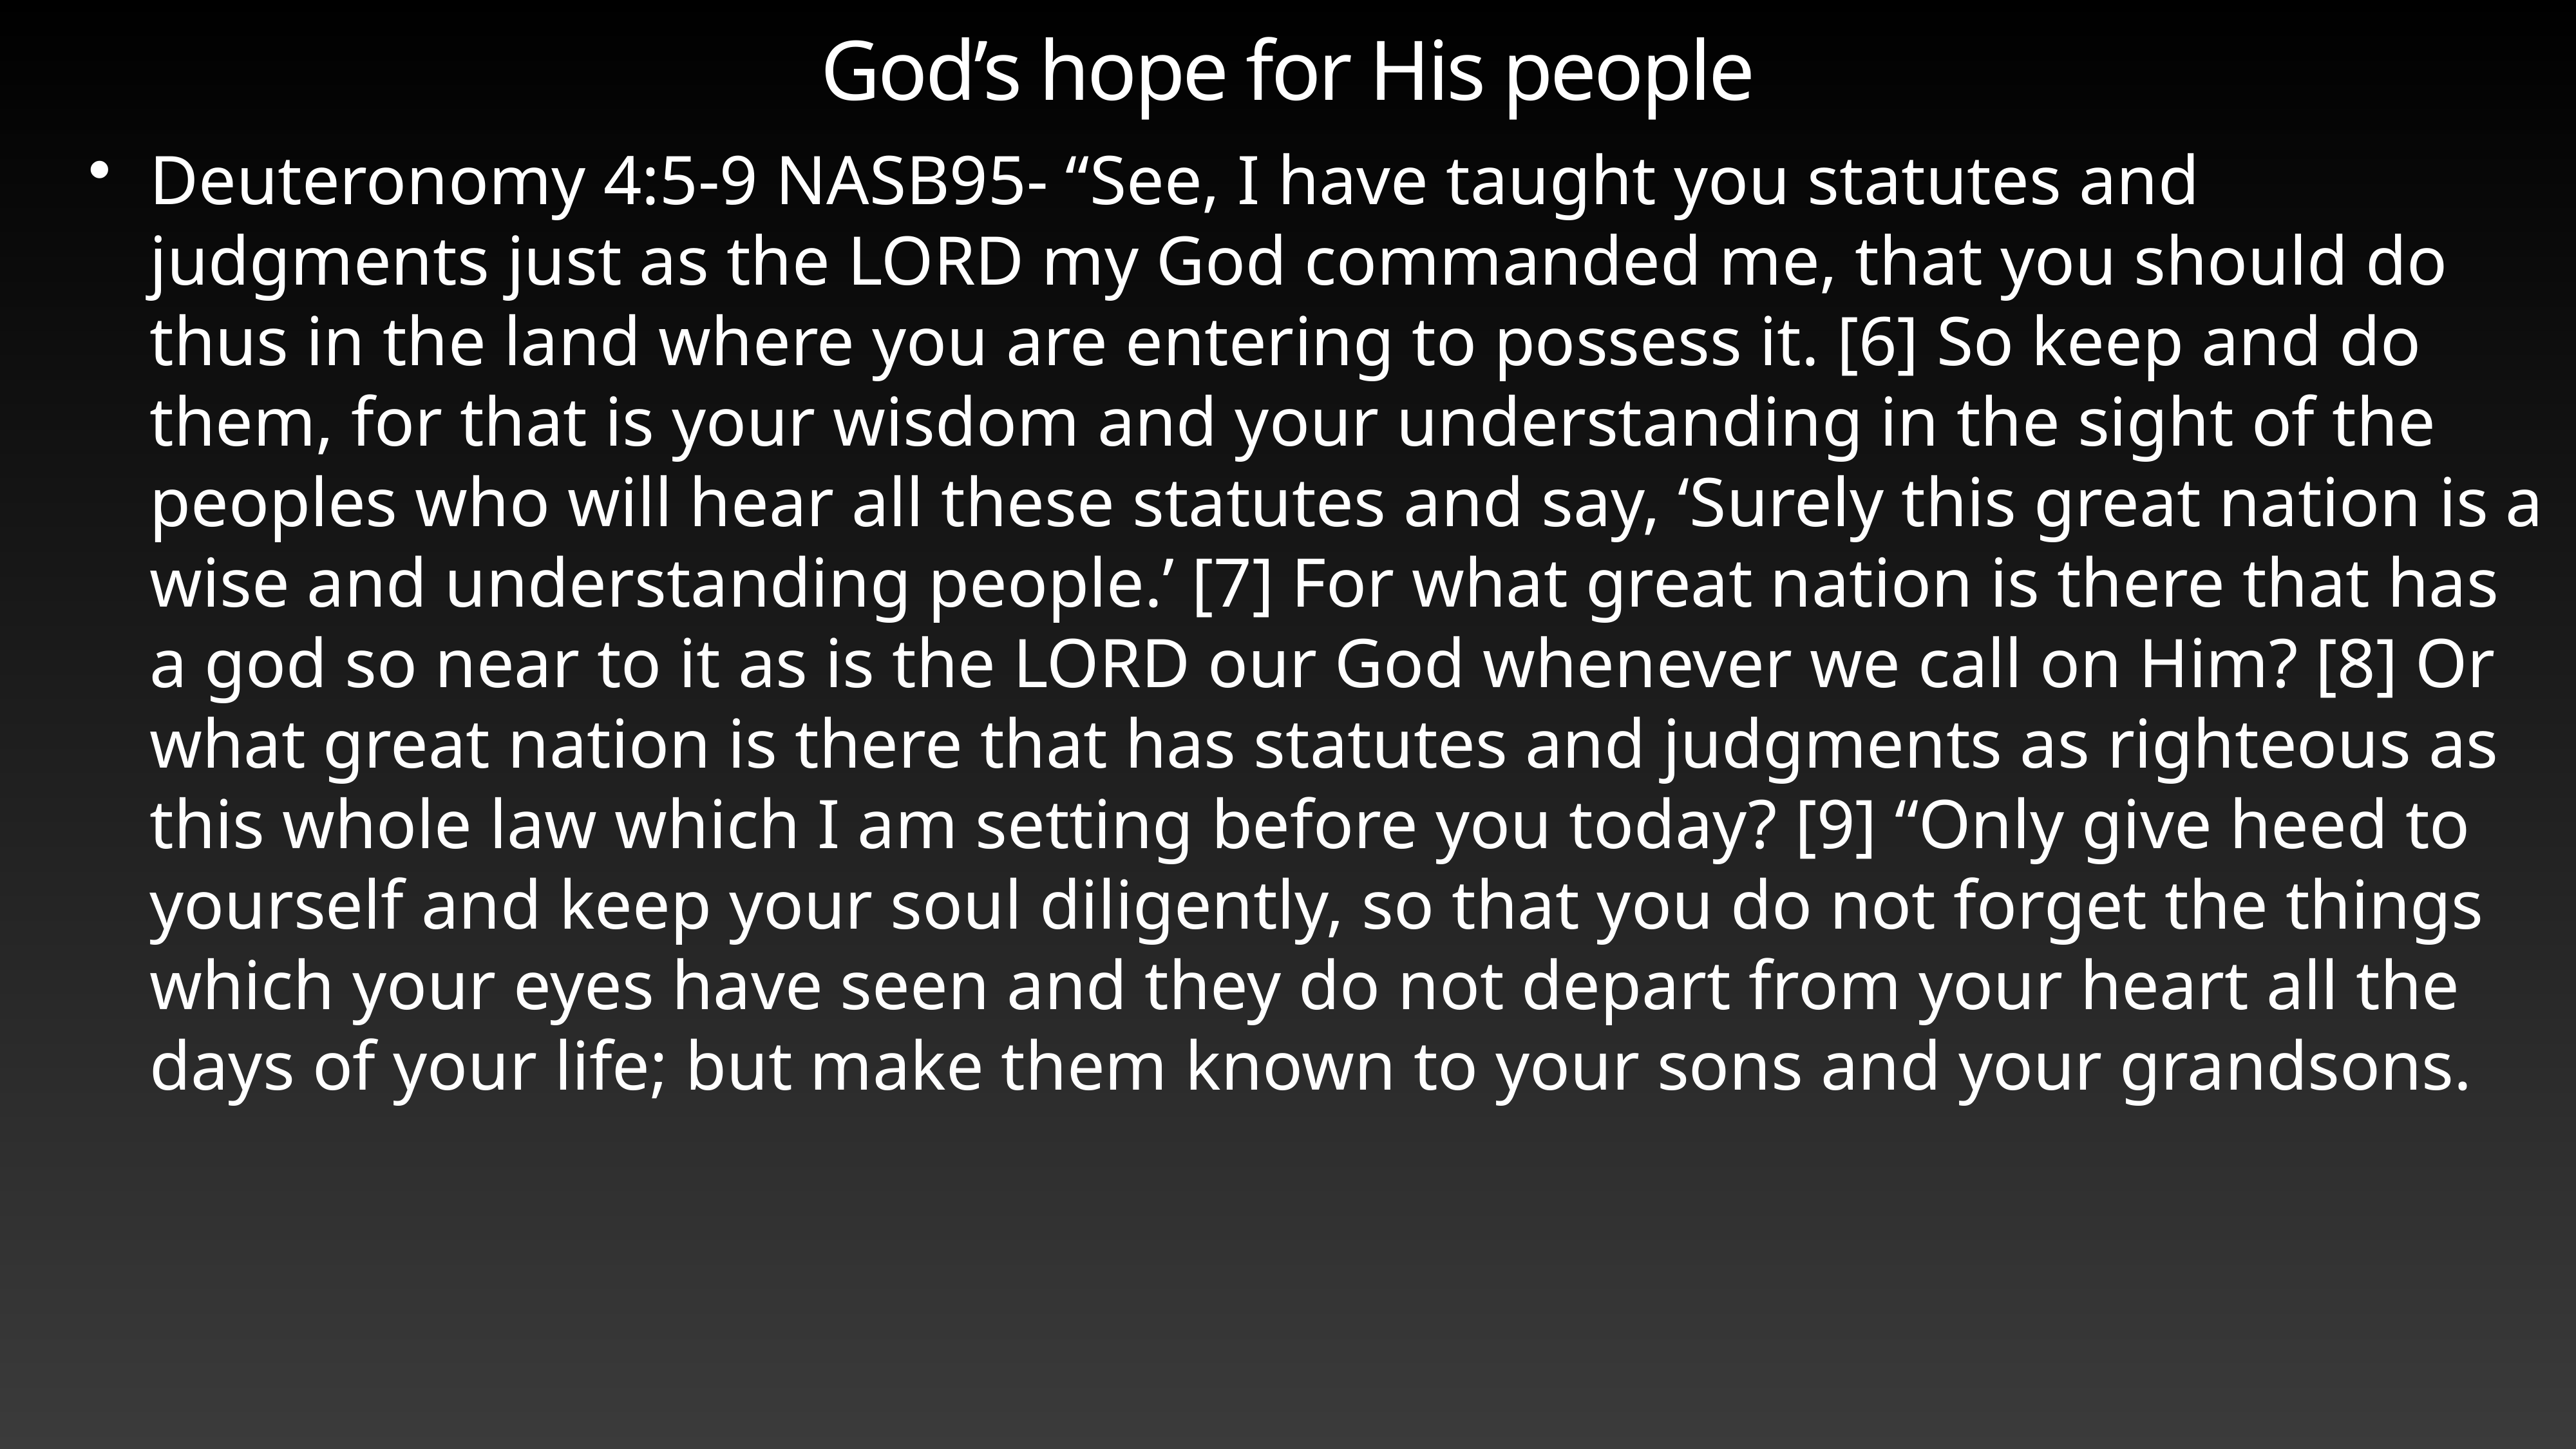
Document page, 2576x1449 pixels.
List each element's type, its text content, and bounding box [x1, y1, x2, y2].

list Deuteronomy 4:5-9 NASB95- “See, I have taught you statutes and judgments just as the LORD my God commanded me, that you should do thus in the land where you are entering to possess it. [6] So keep and do them, for that is your wisdom and your understanding in the sight of the peoples who will hear all these statutes and say, ‘Surely this great nation is a wise and understanding people.’ [7] For what great nation is there that has a god so near to it as is the LORD our God whenever we call on Him? [8] Or what great nation is there that has statutes and judgments as righteous as this whole law which I am setting before you today? [9] “Only give heed to yourself and keep your soul diligently, so that you do not forget the things which your eyes have seen and they do not depart from your heart all the days of your life; but make them known to your sons and your grandsons. [23, 131, 2553, 1441]
title God’s hope for His people [0, 1, 2576, 122]
